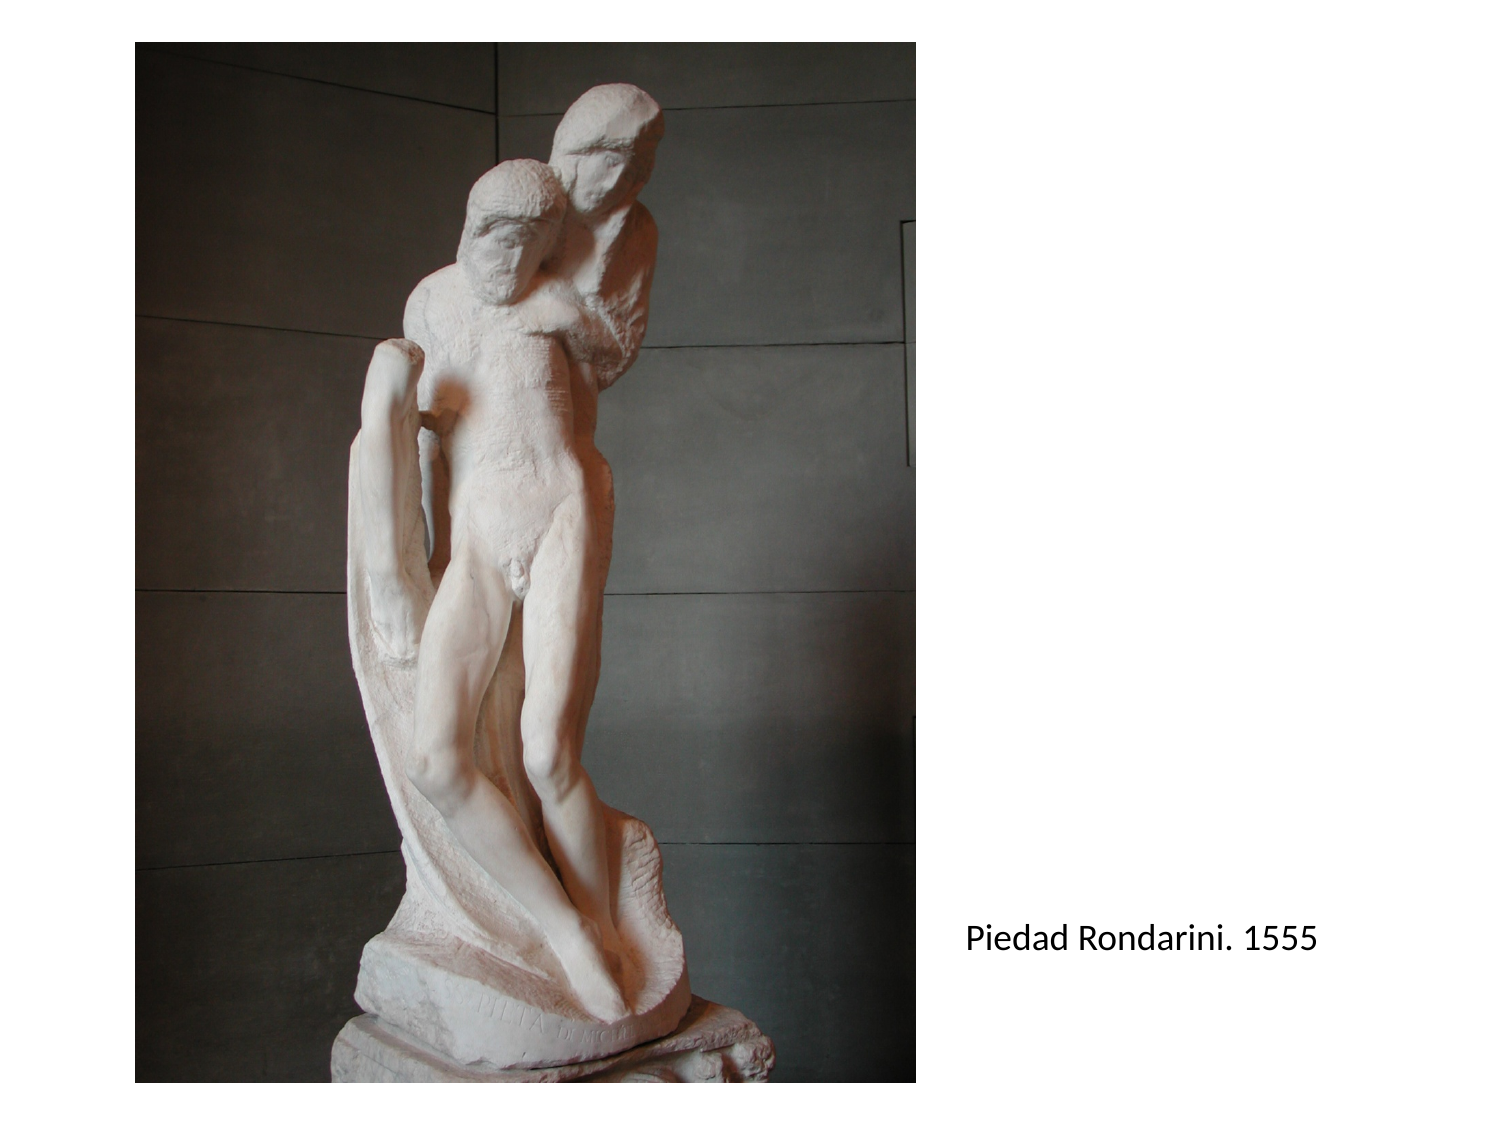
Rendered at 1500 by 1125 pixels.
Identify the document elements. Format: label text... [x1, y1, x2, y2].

picture [135, 42, 916, 1083]
text_box Piedad Rondarini. 1555 [950, 905, 1341, 965]
